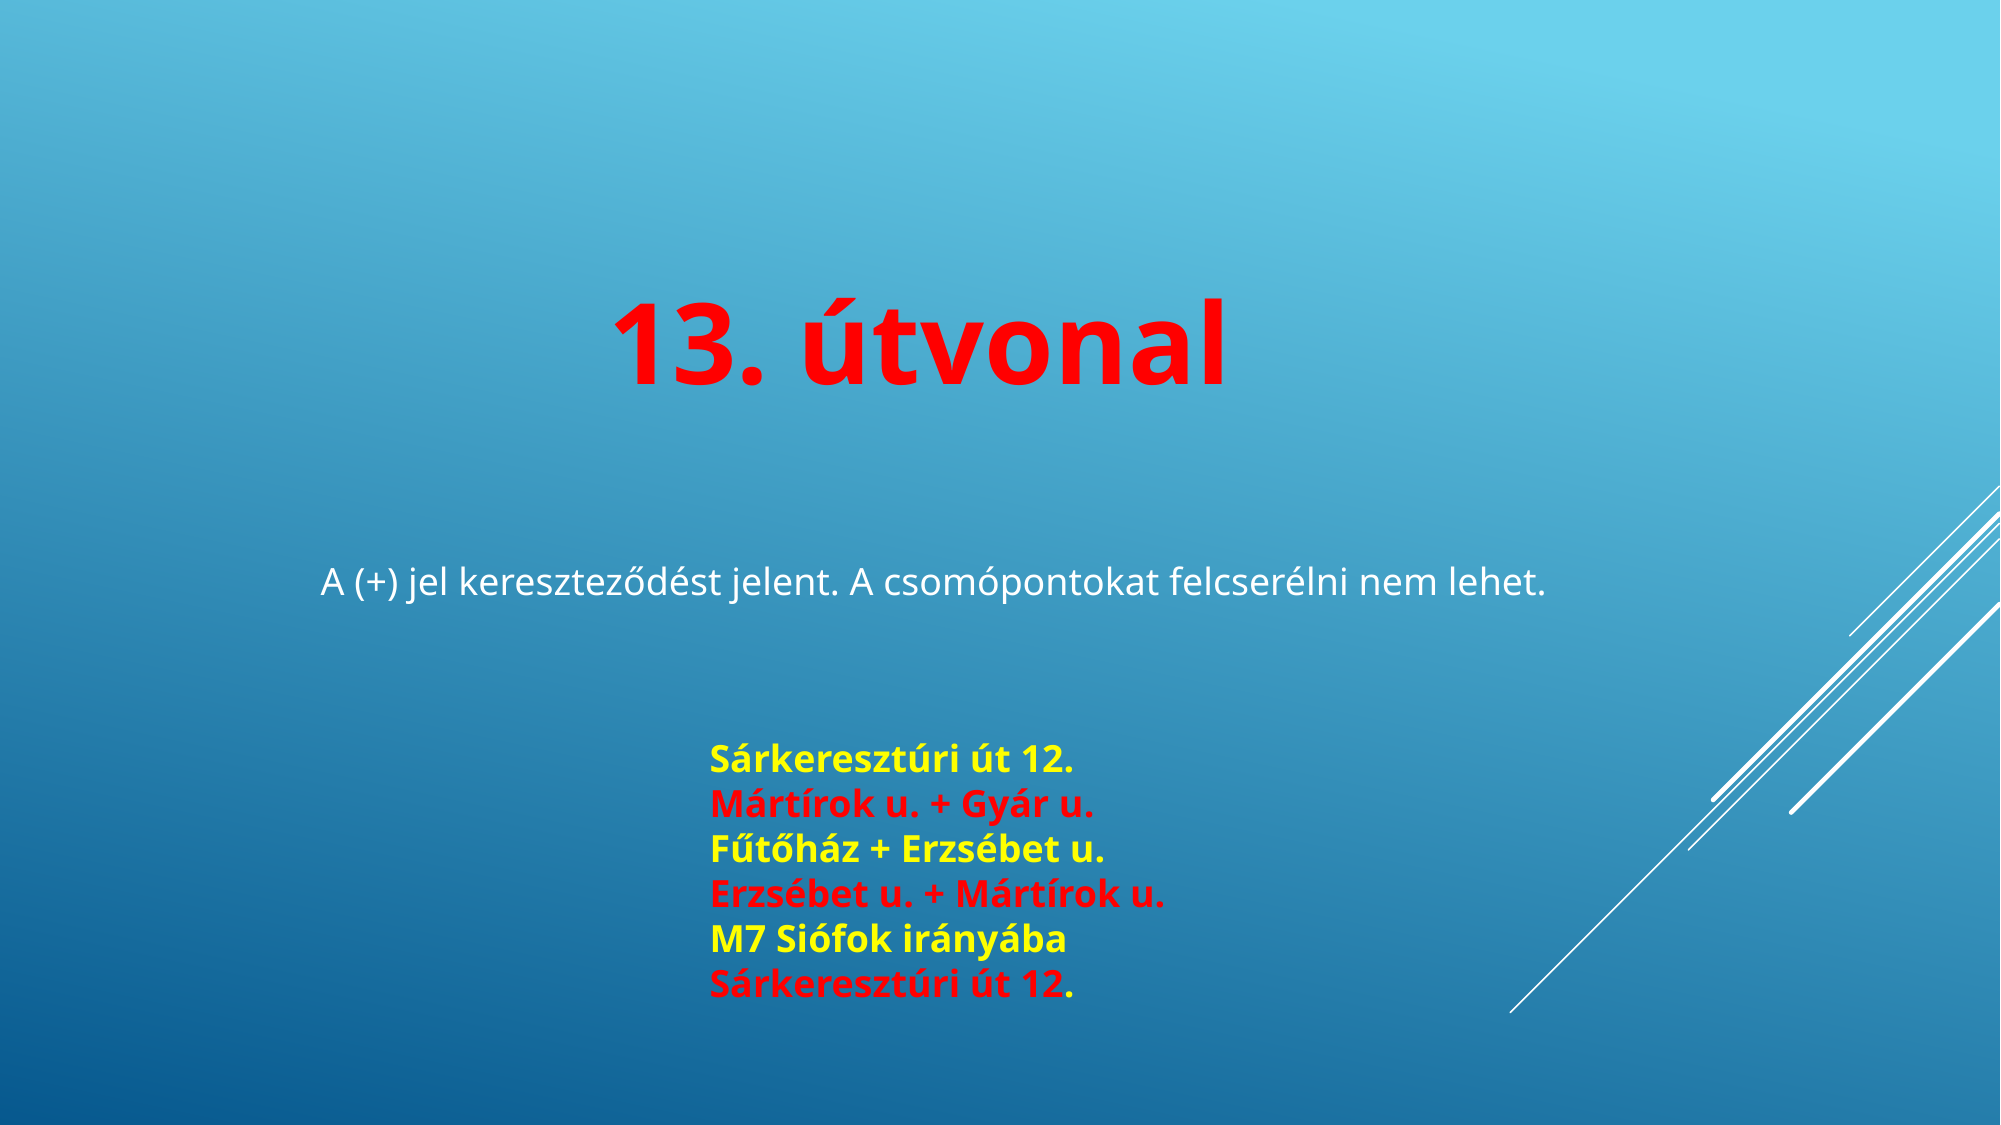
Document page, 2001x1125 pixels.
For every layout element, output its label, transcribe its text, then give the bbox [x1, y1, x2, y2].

text_box Sárkeresztúri út 12. Mártírok u. + Gyár u. Fűtőház + Erzsébet u. Erzsébet u. + Mártírok u. M7 Siófok irányába Sárkeresztúri út 12. [694, 727, 1271, 1013]
text_box A (+) jel kereszteződést jelent. A csomópontokat felcserélni nem lehet. [305, 550, 1638, 611]
text_box 13. útvonal [593, 264, 1246, 415]
